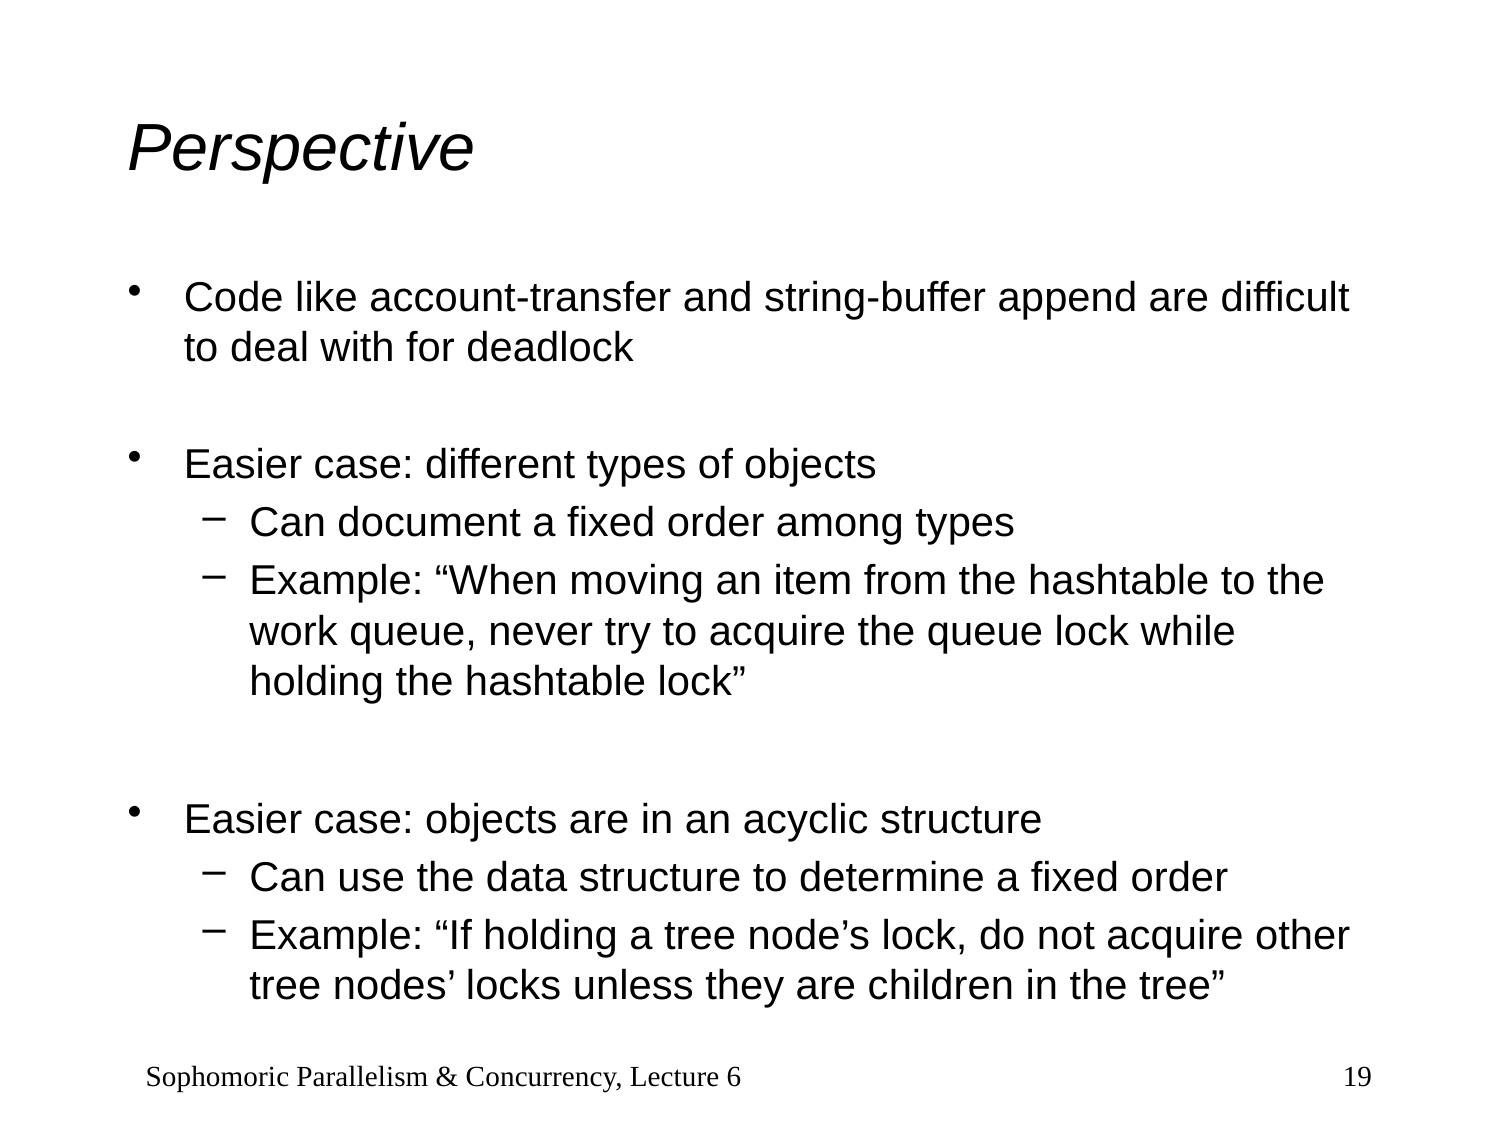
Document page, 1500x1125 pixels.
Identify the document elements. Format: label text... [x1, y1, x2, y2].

list Code like account-transfer and string-buffer append are difficult to deal with for deadlock Easier case: different types of objects Can document a fixed order among types Example: “When moving an item from the hashtable to the work queue, never try to acquire the queue lock while holding the hashtable lock” Easier case: objects are in an acyclic structure Can use the data structure to determine a fixed order Example: “If holding a tree node’s lock, do not acquire other tree nodes’ locks unless they are children in the tree” [112, 262, 1388, 1001]
footer Sophomoric Parallelism & Concurrency, Lecture 6 [112, 1049, 776, 1125]
title Perspective [112, 49, 1388, 238]
slide_number 19 [1074, 1049, 1388, 1125]
